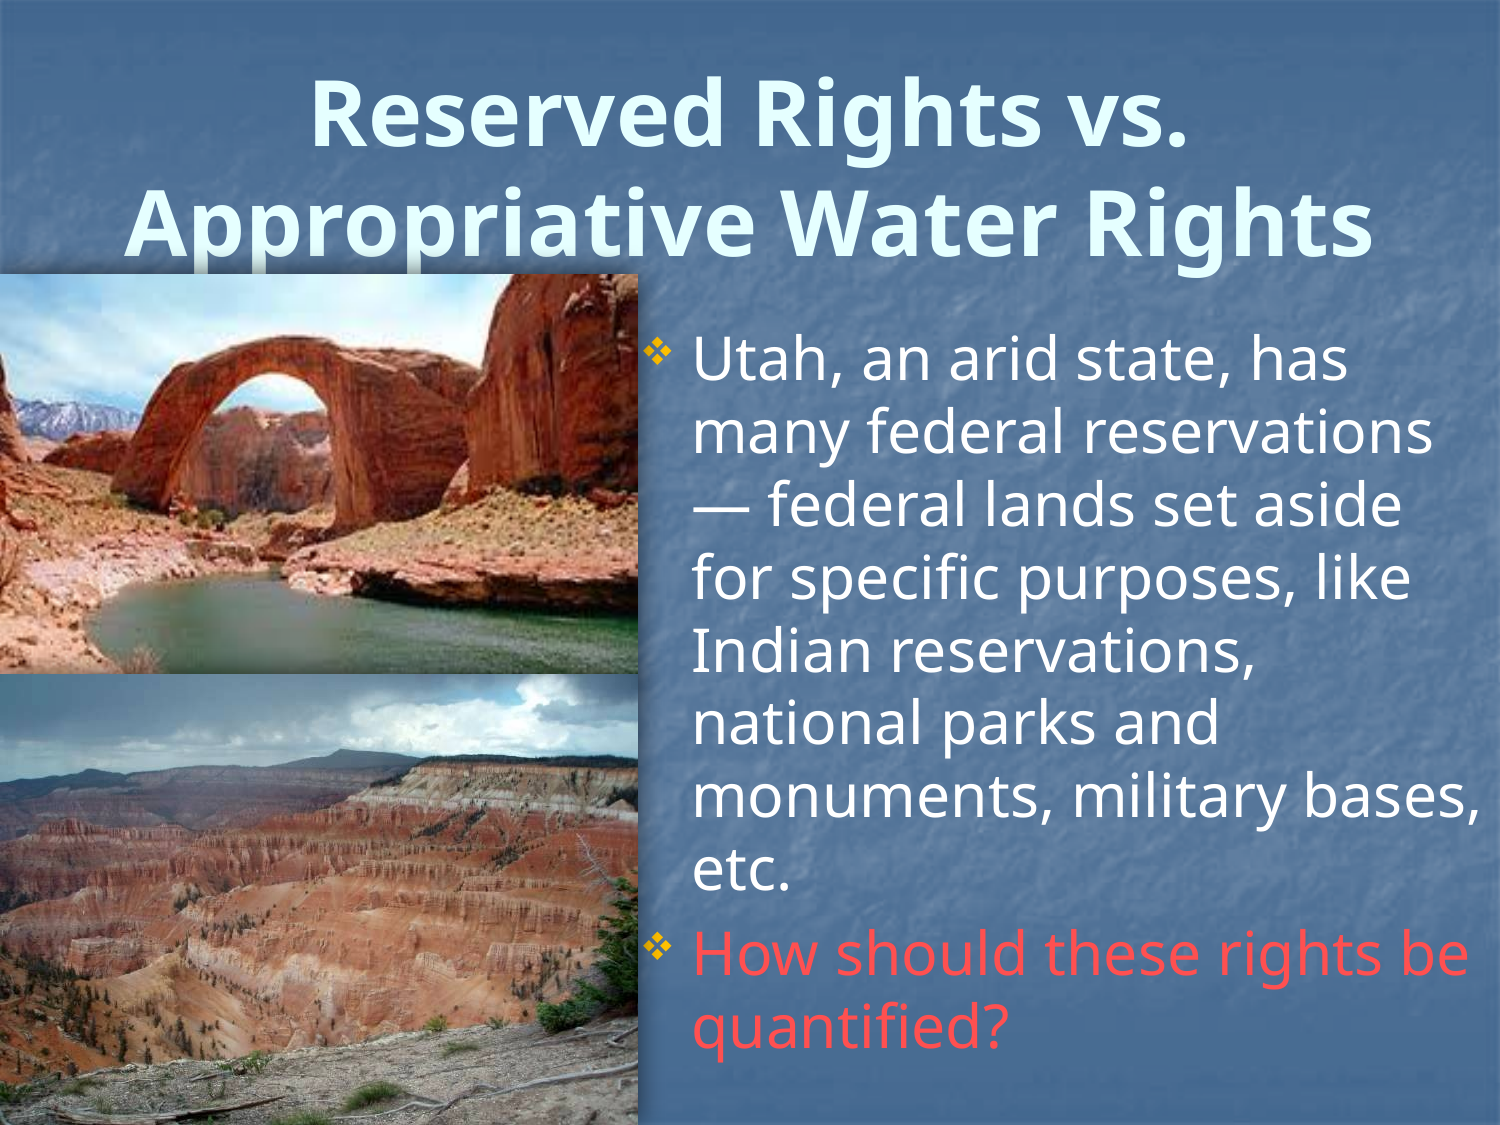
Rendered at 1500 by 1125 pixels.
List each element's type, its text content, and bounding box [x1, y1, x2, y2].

title Reserved Rights vs. Appropriative Water Rights [74, 41, 1426, 288]
list Utah, an arid state, has many federal reservations — federal lands set aside for specific purposes, like Indian reservations, national parks and monuments, military bases, etc. How should these rights be quantified? [659, 312, 1500, 1076]
picture [0, 274, 638, 1125]
